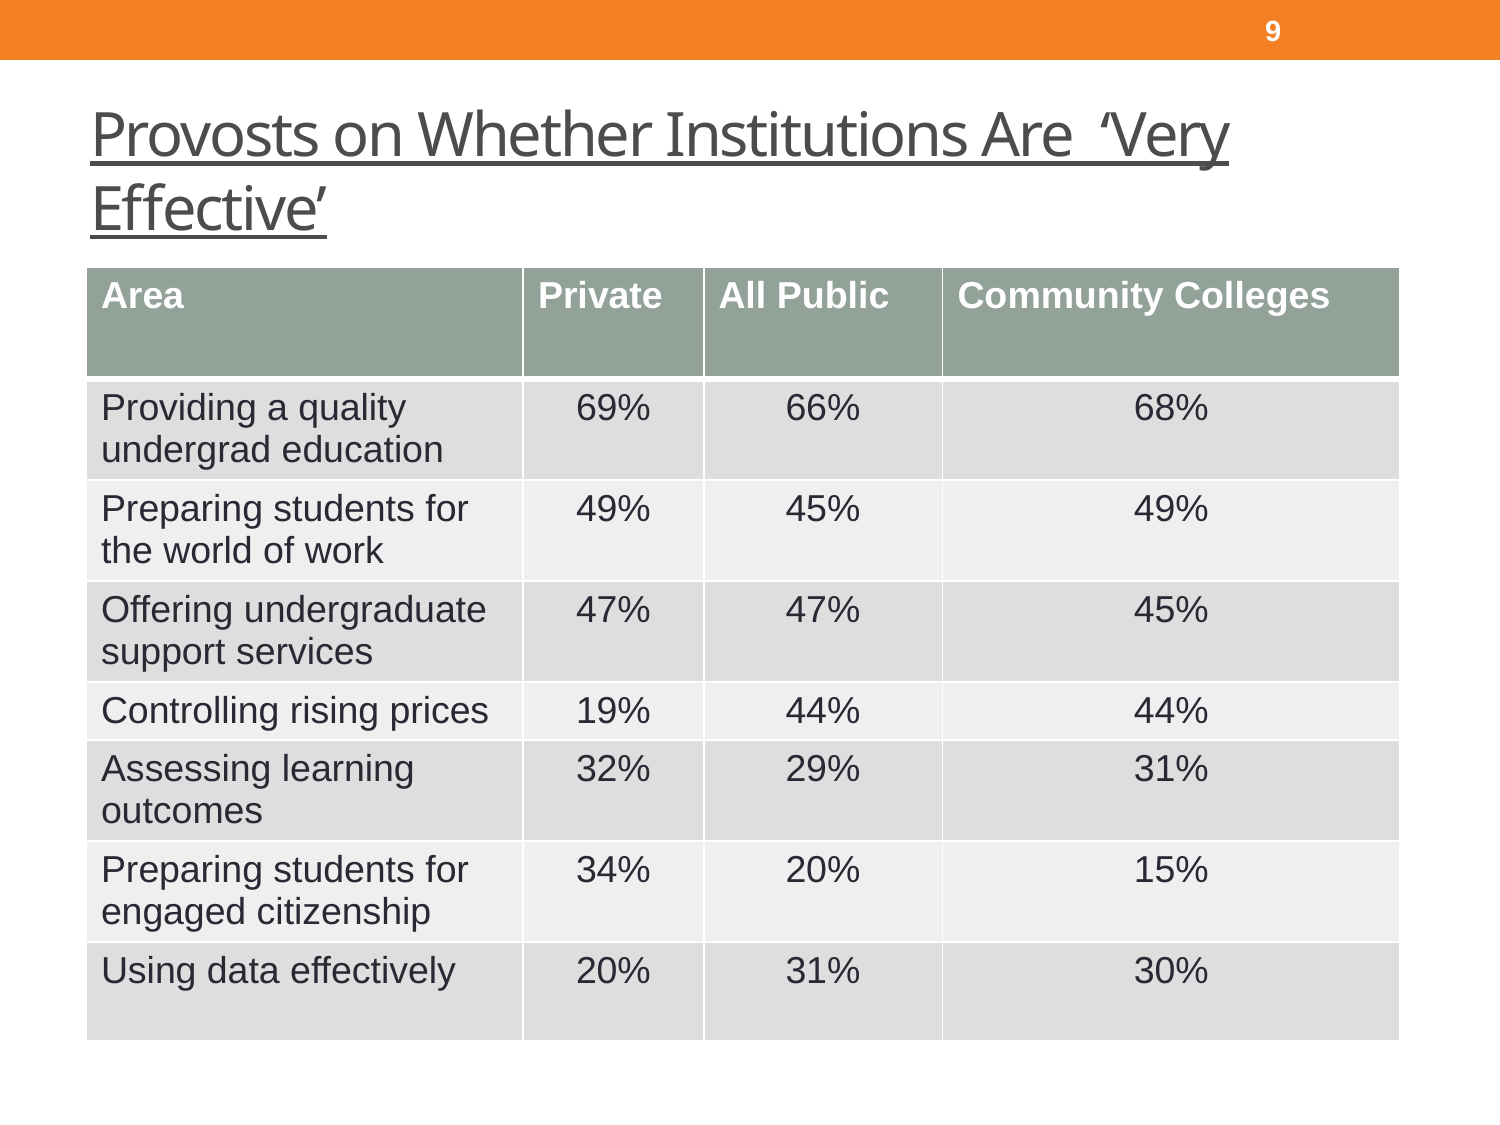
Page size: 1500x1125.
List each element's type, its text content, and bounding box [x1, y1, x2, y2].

table_cell 45% [705, 481, 942, 580]
table_cell 31% [943, 741, 1399, 840]
table_cell 69% [524, 382, 703, 479]
table_cell 31% [705, 943, 942, 1040]
table_cell 32% [524, 741, 703, 840]
table_cell 47% [524, 582, 703, 681]
table_cell 20% [705, 842, 942, 941]
title Provosts on Whether Institutions Are ‘Very Effective’ [75, 87, 1425, 250]
table_cell Assessing learning outcomes [87, 741, 522, 840]
table_cell 29% [705, 741, 942, 840]
table_cell 68% [943, 382, 1399, 479]
table_cell Offering undergraduate support services [87, 582, 522, 681]
table_header Area [87, 268, 522, 376]
table_cell Preparing students for engaged citizenship [87, 842, 522, 941]
table_cell Providing a quality undergrad education [87, 382, 522, 479]
table_header Community Colleges [943, 268, 1399, 376]
table_cell 20% [524, 943, 703, 1040]
table_cell 66% [705, 382, 942, 479]
table_cell 19% [524, 683, 703, 739]
table_cell 49% [943, 481, 1399, 580]
table_cell Preparing students for the world of work [87, 481, 522, 580]
table_cell 49% [524, 481, 703, 580]
table_cell 30% [943, 943, 1399, 1040]
table_cell Controlling rising prices [87, 683, 522, 739]
table_cell 15% [943, 842, 1399, 941]
table_cell 44% [943, 683, 1399, 739]
table_header Private [524, 268, 703, 376]
table_cell 45% [943, 582, 1399, 681]
table_cell 44% [705, 683, 942, 739]
table_cell 34% [524, 842, 703, 941]
table_cell 47% [705, 582, 942, 681]
slide_number 9 [1250, 3, 1425, 57]
table_cell Using data effectively [87, 943, 522, 1040]
table_header All Public [705, 268, 942, 376]
